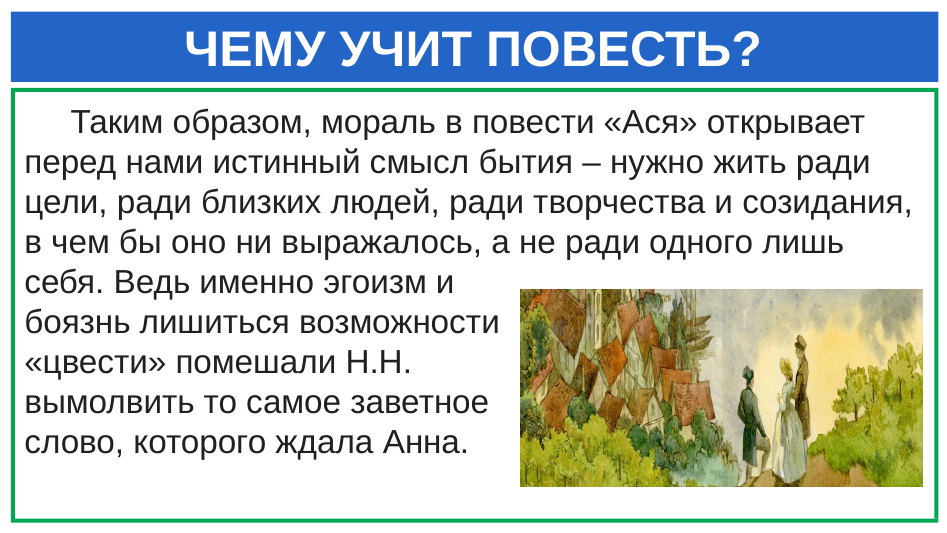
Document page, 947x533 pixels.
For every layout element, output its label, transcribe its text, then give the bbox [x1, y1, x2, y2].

picture [520, 289, 923, 487]
title ЧЕМУ УЧИТ ПОВЕСТЬ? [49, 16, 897, 100]
list Таким образом, мораль в повести «Ася» открывает перед нами истинный смысл бытия – нужно жить ради цели, ради близких людей, ради творчества и созидания, в чем бы оно ни выражалось, а не ради одного лишь себя. Ведь именно эгоизм и боязнь лишиться возможности «цвести» помешали Н.Н. вымолвить то самое заветное слово, которого ждала Анна. [24, 100, 934, 465]
